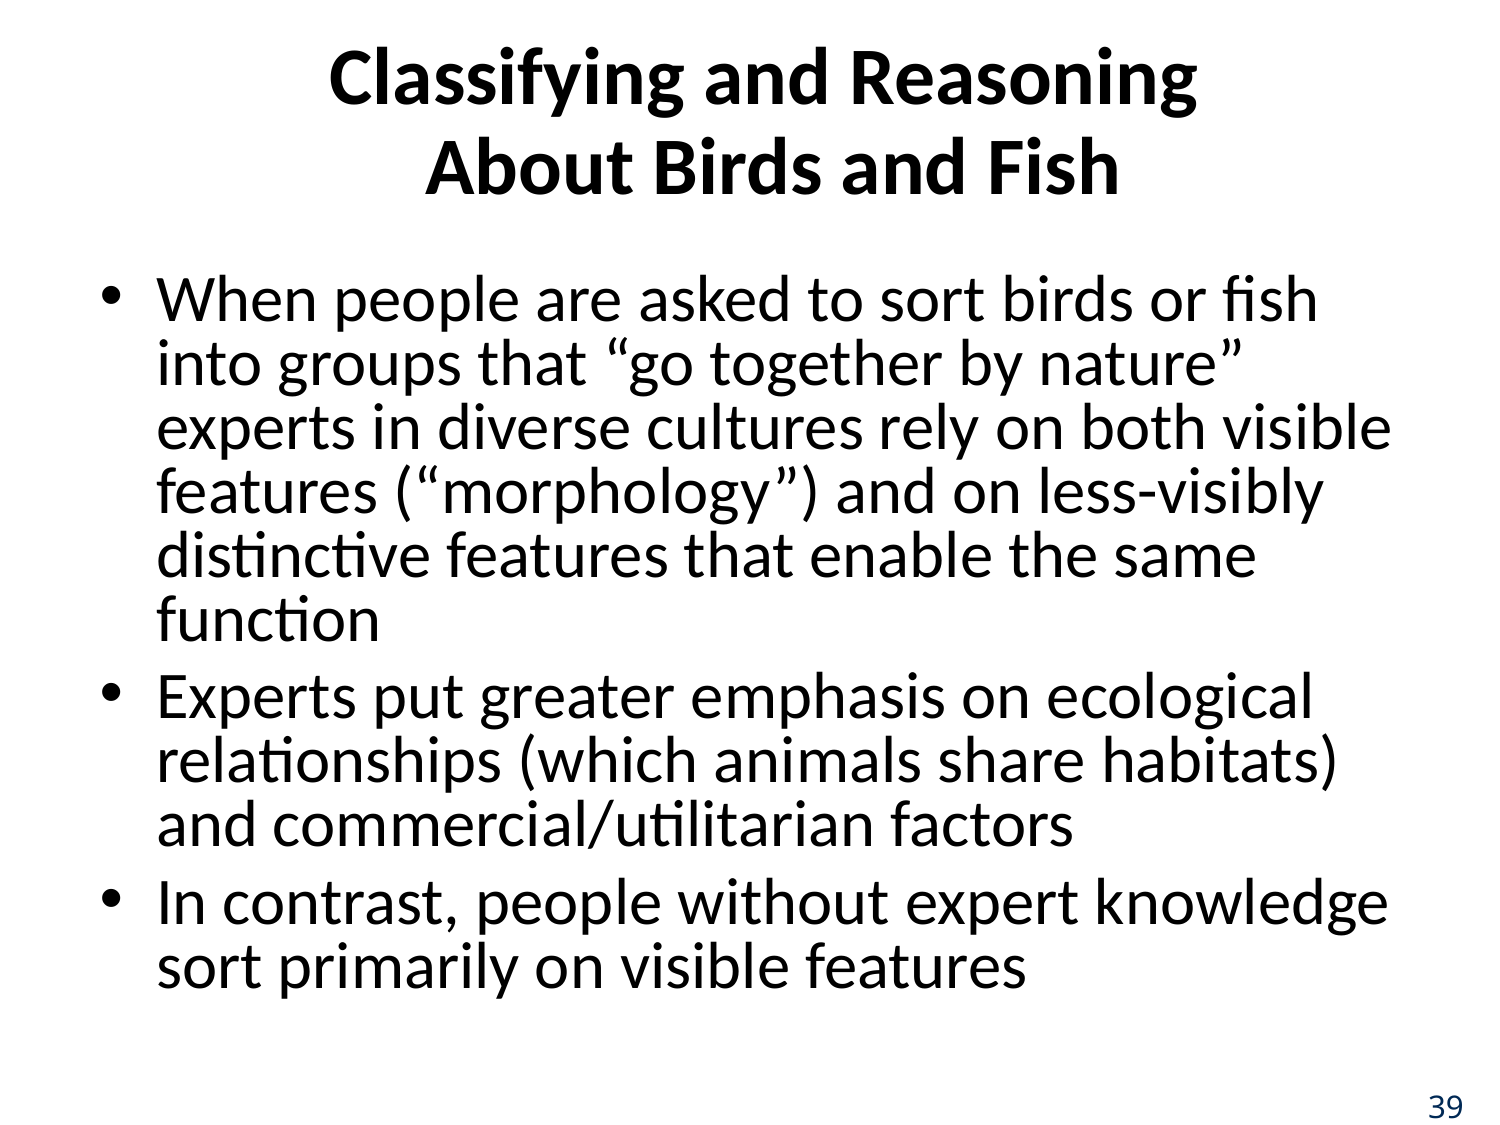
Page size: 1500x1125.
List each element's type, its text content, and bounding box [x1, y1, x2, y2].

text_box When people are asked to sort birds or fish into groups that “go together by nature” experts in diverse cultures rely on both visible features (“morphology”) and on less-visibly distinctive features that enable the same function Experts put greater emphasis on ecological relationships (which animals share habitats) and commercial/utilitarian factors In contrast, people without expert knowledge sort primarily on visible features [89, 265, 1408, 1084]
title Classifying and Reasoning About Birds and Fish [89, 24, 1439, 221]
text_box 39 [1438, 1081, 1454, 1119]
